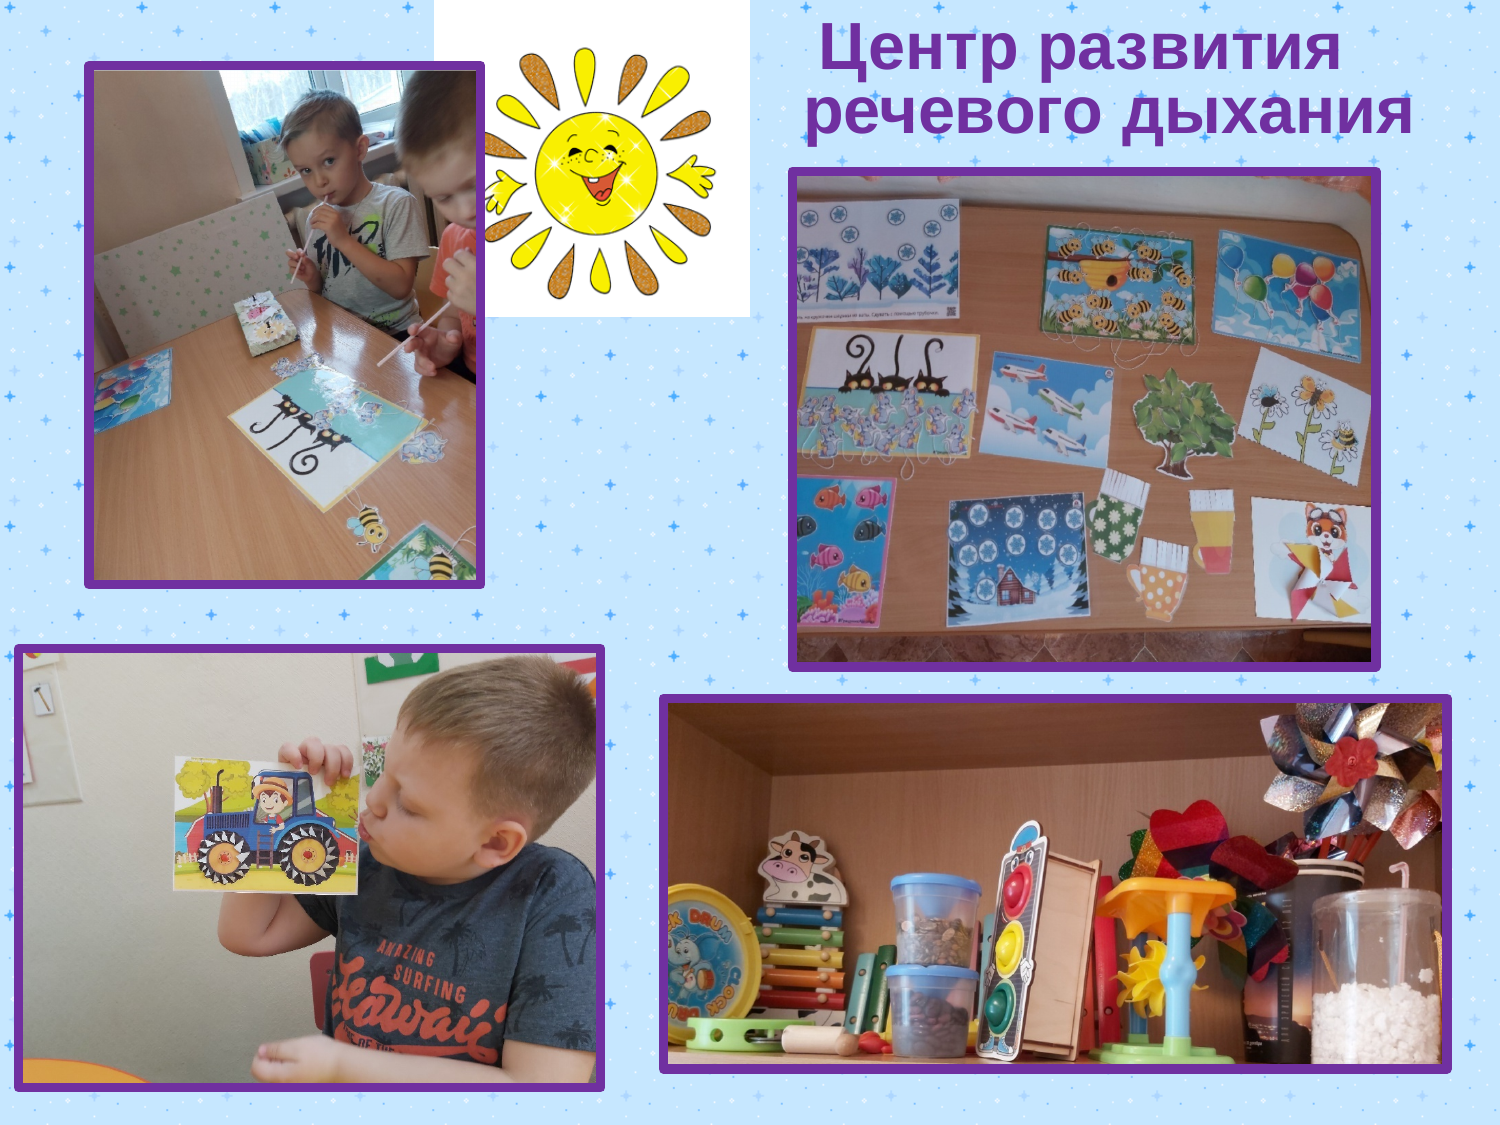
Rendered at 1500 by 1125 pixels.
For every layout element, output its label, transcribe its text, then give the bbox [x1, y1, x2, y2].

picture [0, 0, 1500, 1125]
list Центр развития речевого дыхания [685, 10, 1478, 755]
